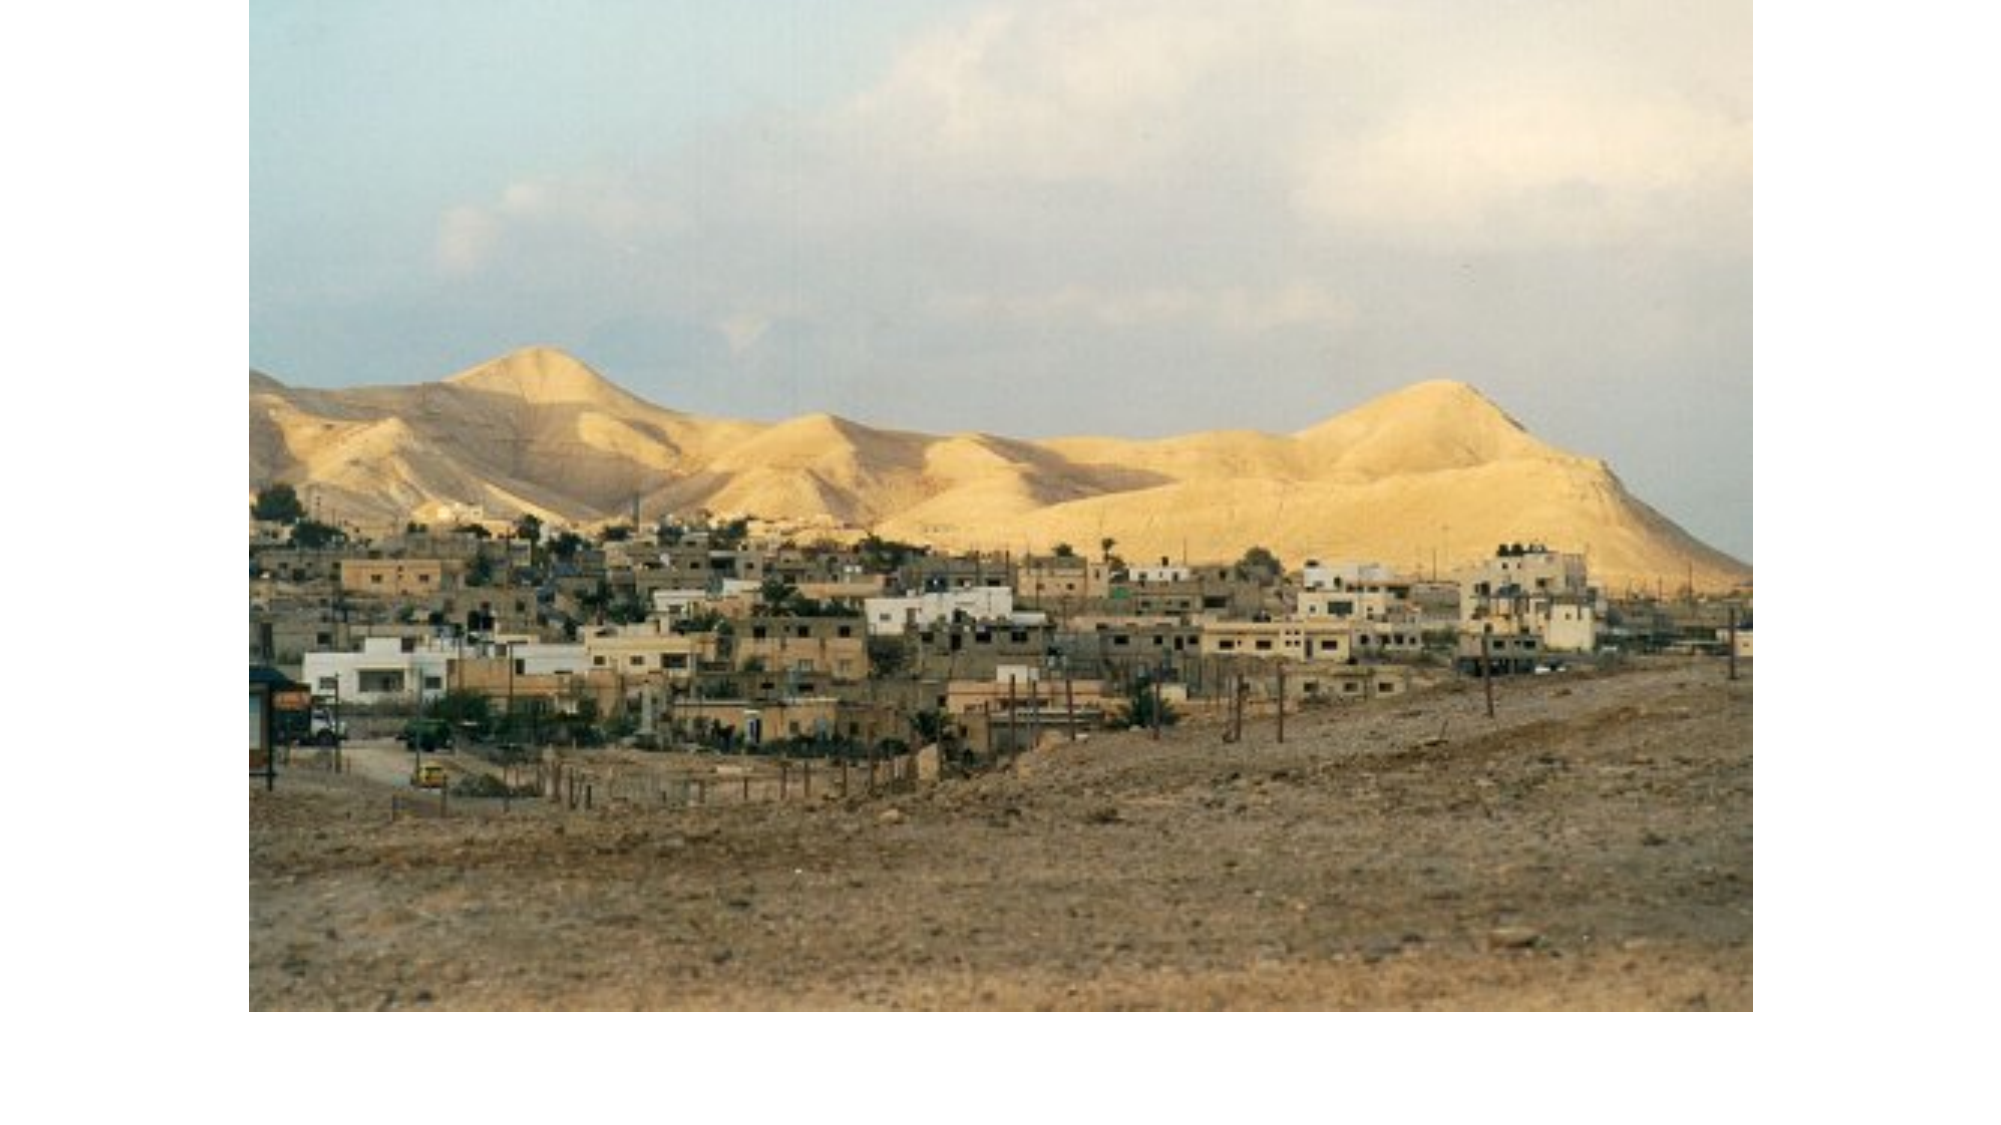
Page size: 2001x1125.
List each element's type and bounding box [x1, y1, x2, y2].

list [249, 0, 1753, 1012]
